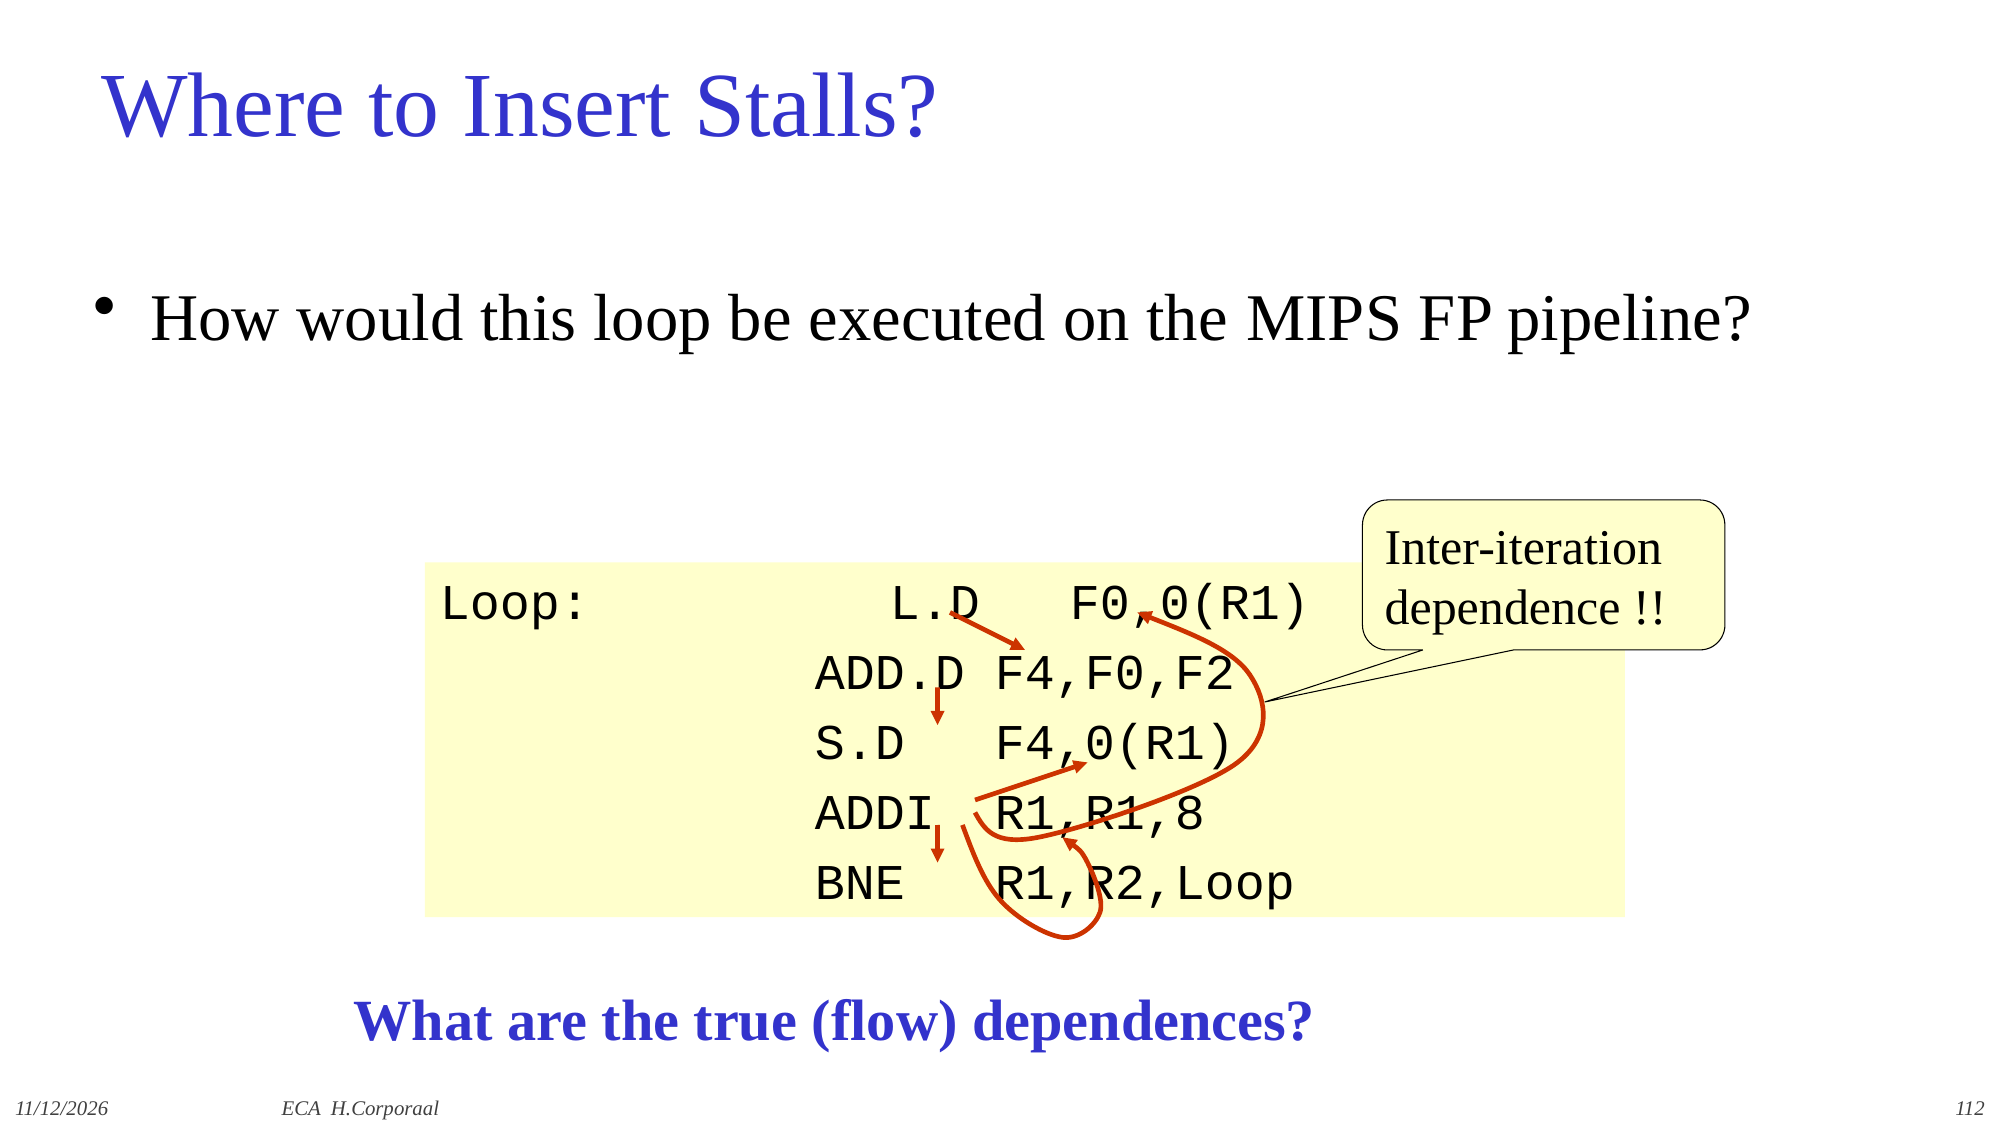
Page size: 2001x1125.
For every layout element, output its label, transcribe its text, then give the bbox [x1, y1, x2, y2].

text_box [949, 612, 1025, 650]
text_box [931, 824, 944, 863]
text_box Inter-iteration dependence !! [1264, 499, 1725, 702]
text_box [974, 760, 1088, 801]
text_box [931, 687, 944, 725]
text_box [962, 824, 1102, 938]
title Where to Insert Stalls? [86, 36, 1954, 163]
text_box Loop: L.D F0,0(R1) ADD.D F4,F0,F2 S.D F4,0(R1) ADDI R1,R1,8 BNE R1,R2,Loop [424, 562, 1625, 918]
slide_number 112 [1583, 1087, 2000, 1125]
footer ECA H.Corporaal [266, 1087, 901, 1125]
text_box [974, 611, 1264, 840]
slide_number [0, 1087, 266, 1125]
text_box What are the true (flow) dependences? [338, 975, 1331, 1060]
list How would this loop be executed on the MIPS FP pipeline? [78, 266, 1922, 380]
